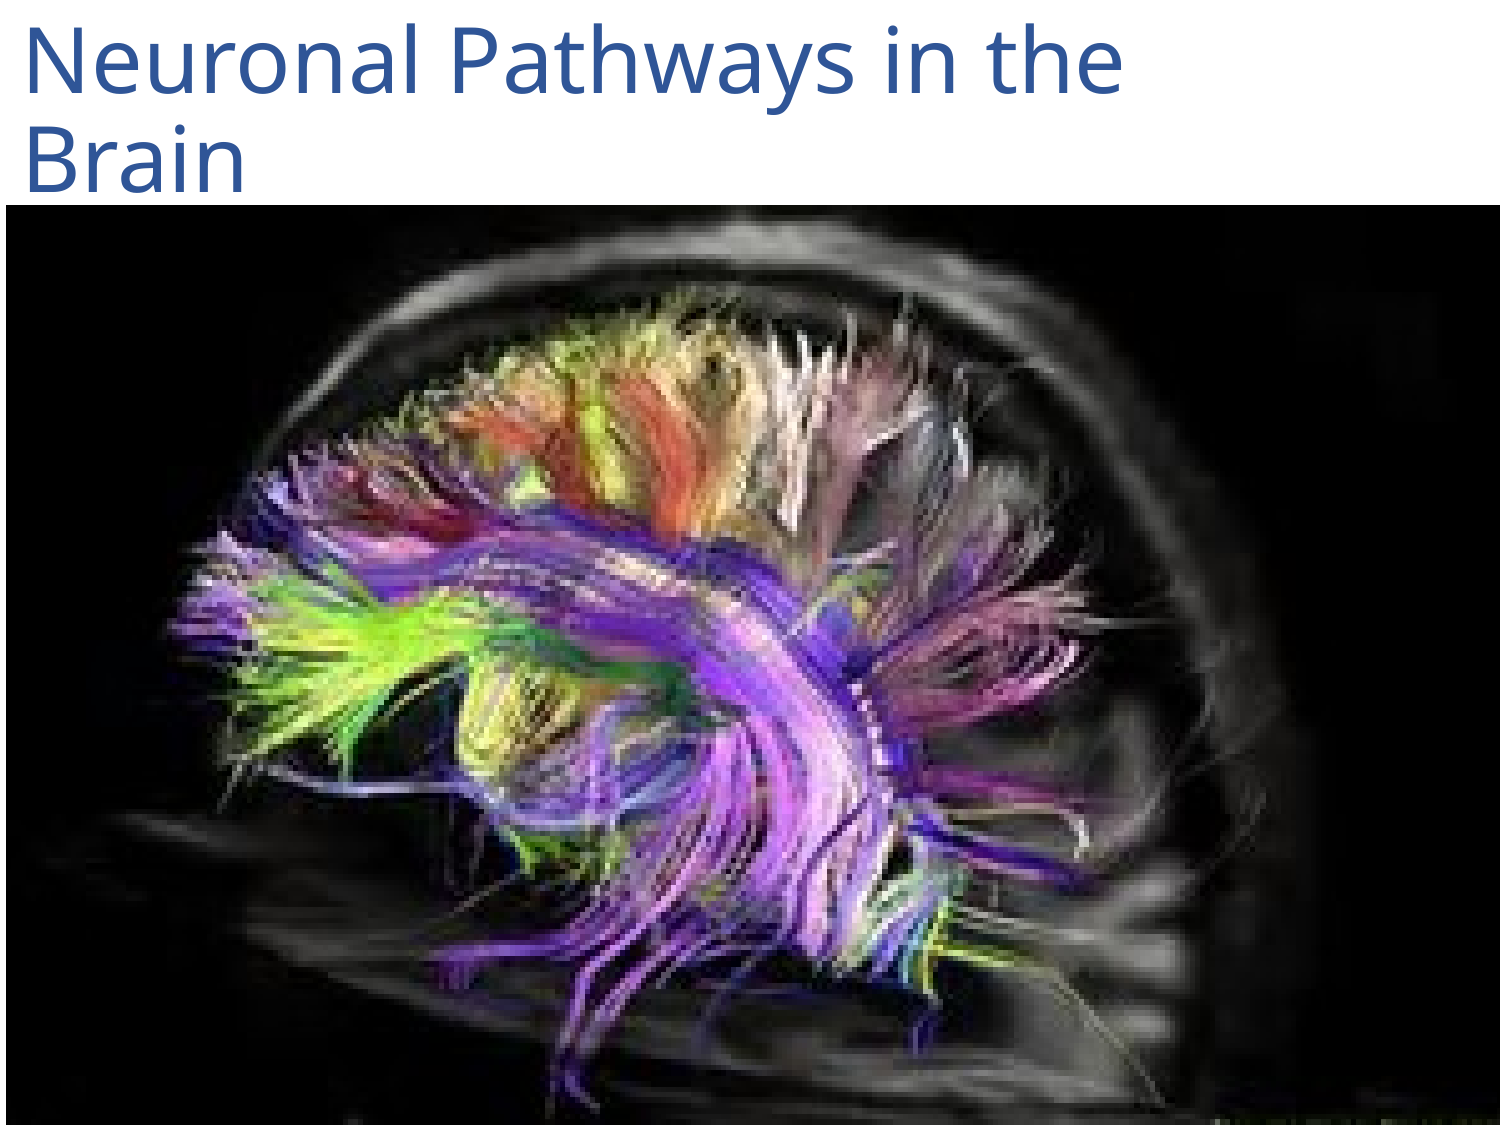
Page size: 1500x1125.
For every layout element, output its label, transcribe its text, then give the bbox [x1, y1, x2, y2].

picture [6, 205, 1500, 1125]
title Neuronal Pathways in the Brain [6, 40, 1301, 186]
